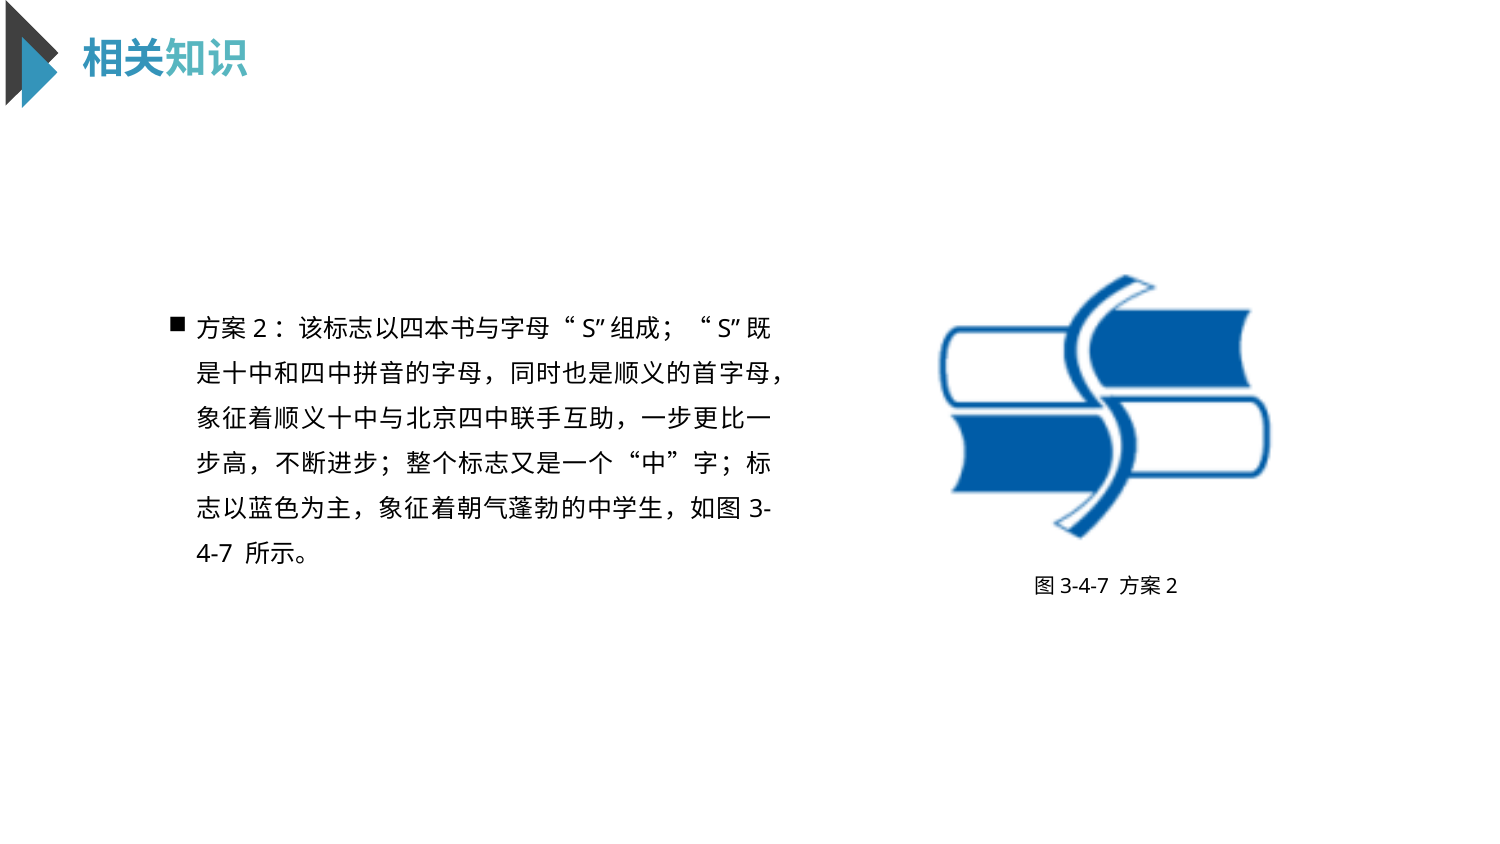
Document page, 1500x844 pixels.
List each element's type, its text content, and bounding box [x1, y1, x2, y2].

text_box 相关知识 [82, 31, 250, 83]
text_box [21, 36, 58, 108]
picture [926, 268, 1279, 545]
text_box [5, 0, 59, 106]
text_box 方案2：该标志以四本书与字母“S”组成；“S”既是十中和四中拼音的字母，同时也是顺义的首字母，象征着顺义十中与北京四中联手互助，一步更比一步高，不断进步；整个标志又是一个“中”字；标志以蓝色为主，象征着朝气蓬勃的中学生，如图3-4-7 所示。 [168, 297, 772, 568]
text_box 图3-4-7 方案2 [1019, 565, 1193, 605]
